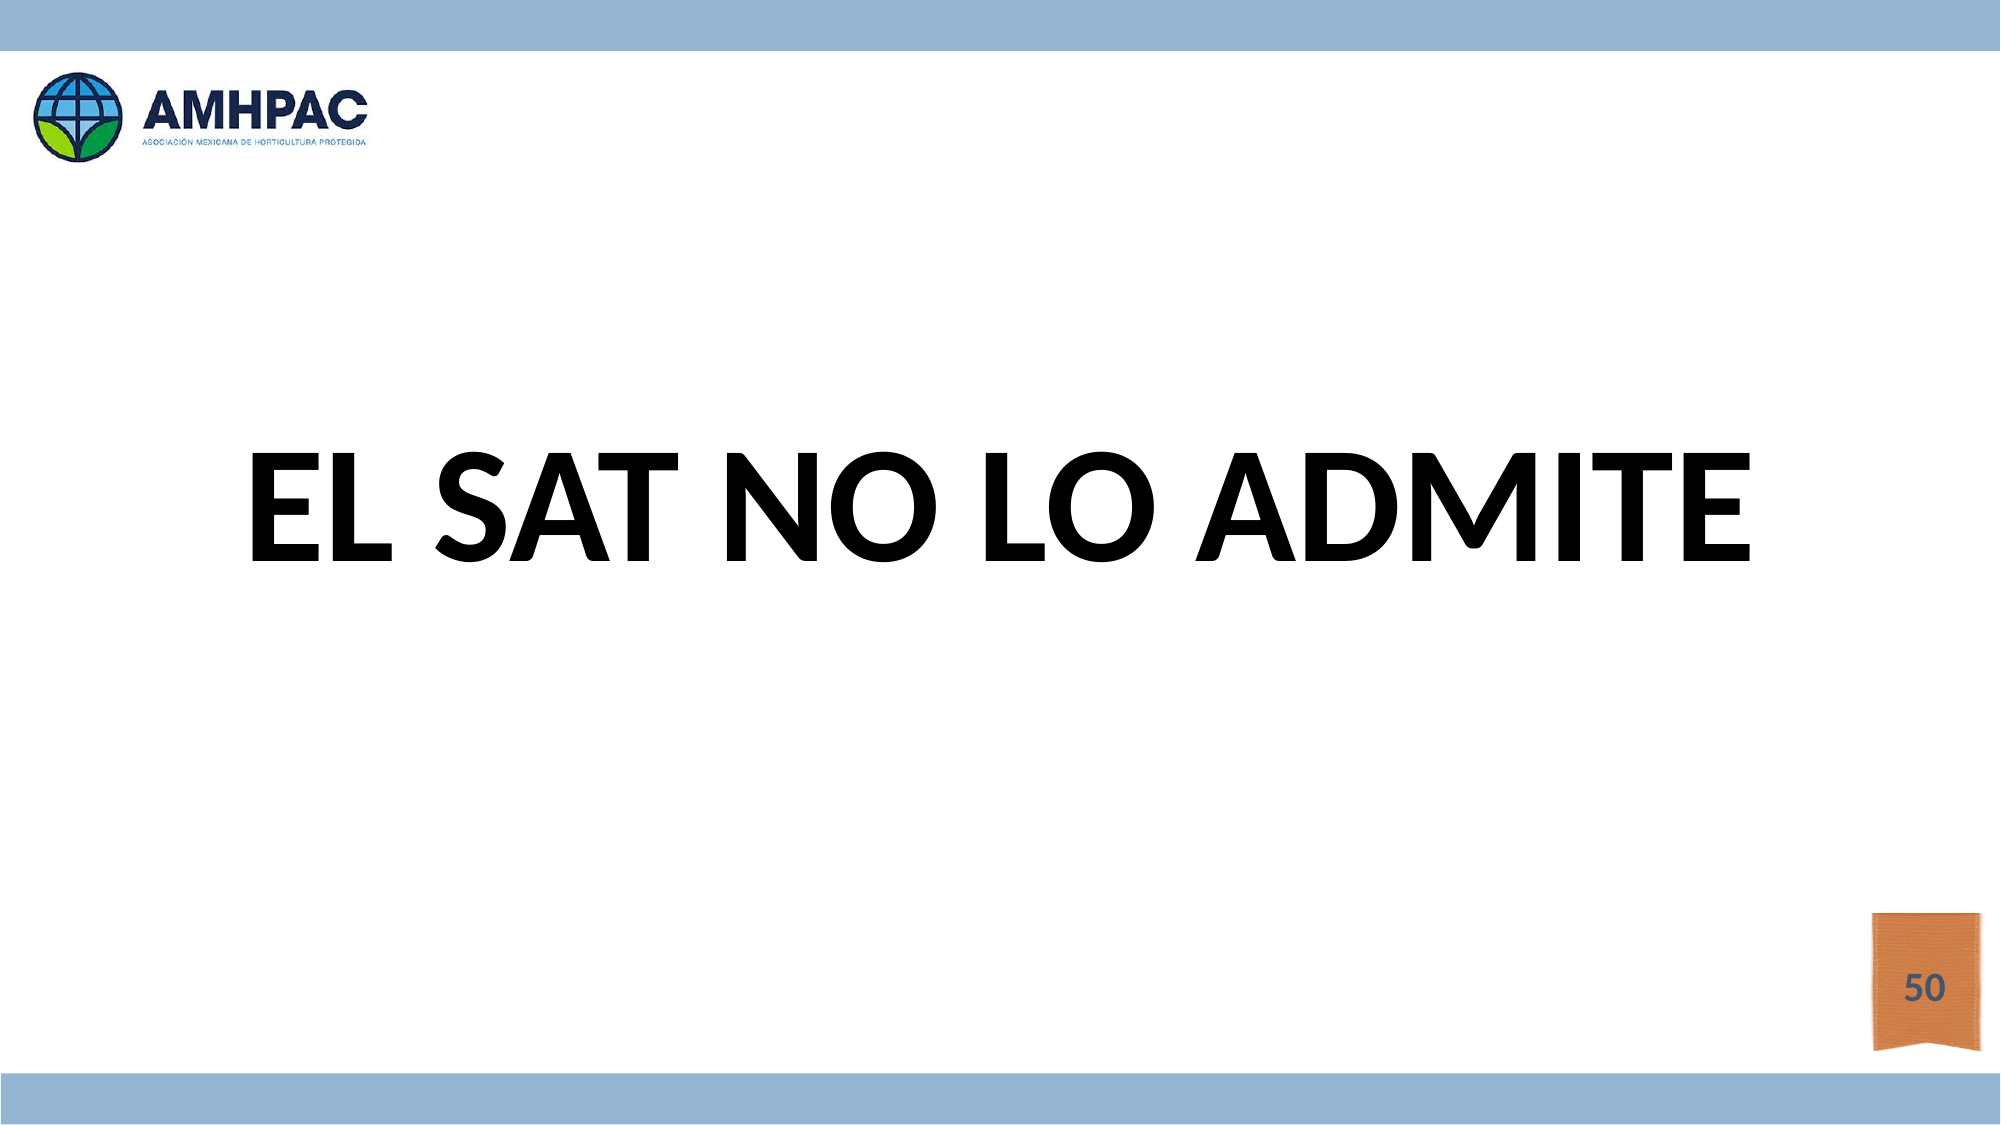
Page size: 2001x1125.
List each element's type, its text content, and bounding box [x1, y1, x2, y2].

text_box 50 [1510, 952, 1961, 1013]
text_box EL SAT NO LO ADMITE [170, 387, 1830, 603]
picture [29, 71, 375, 163]
